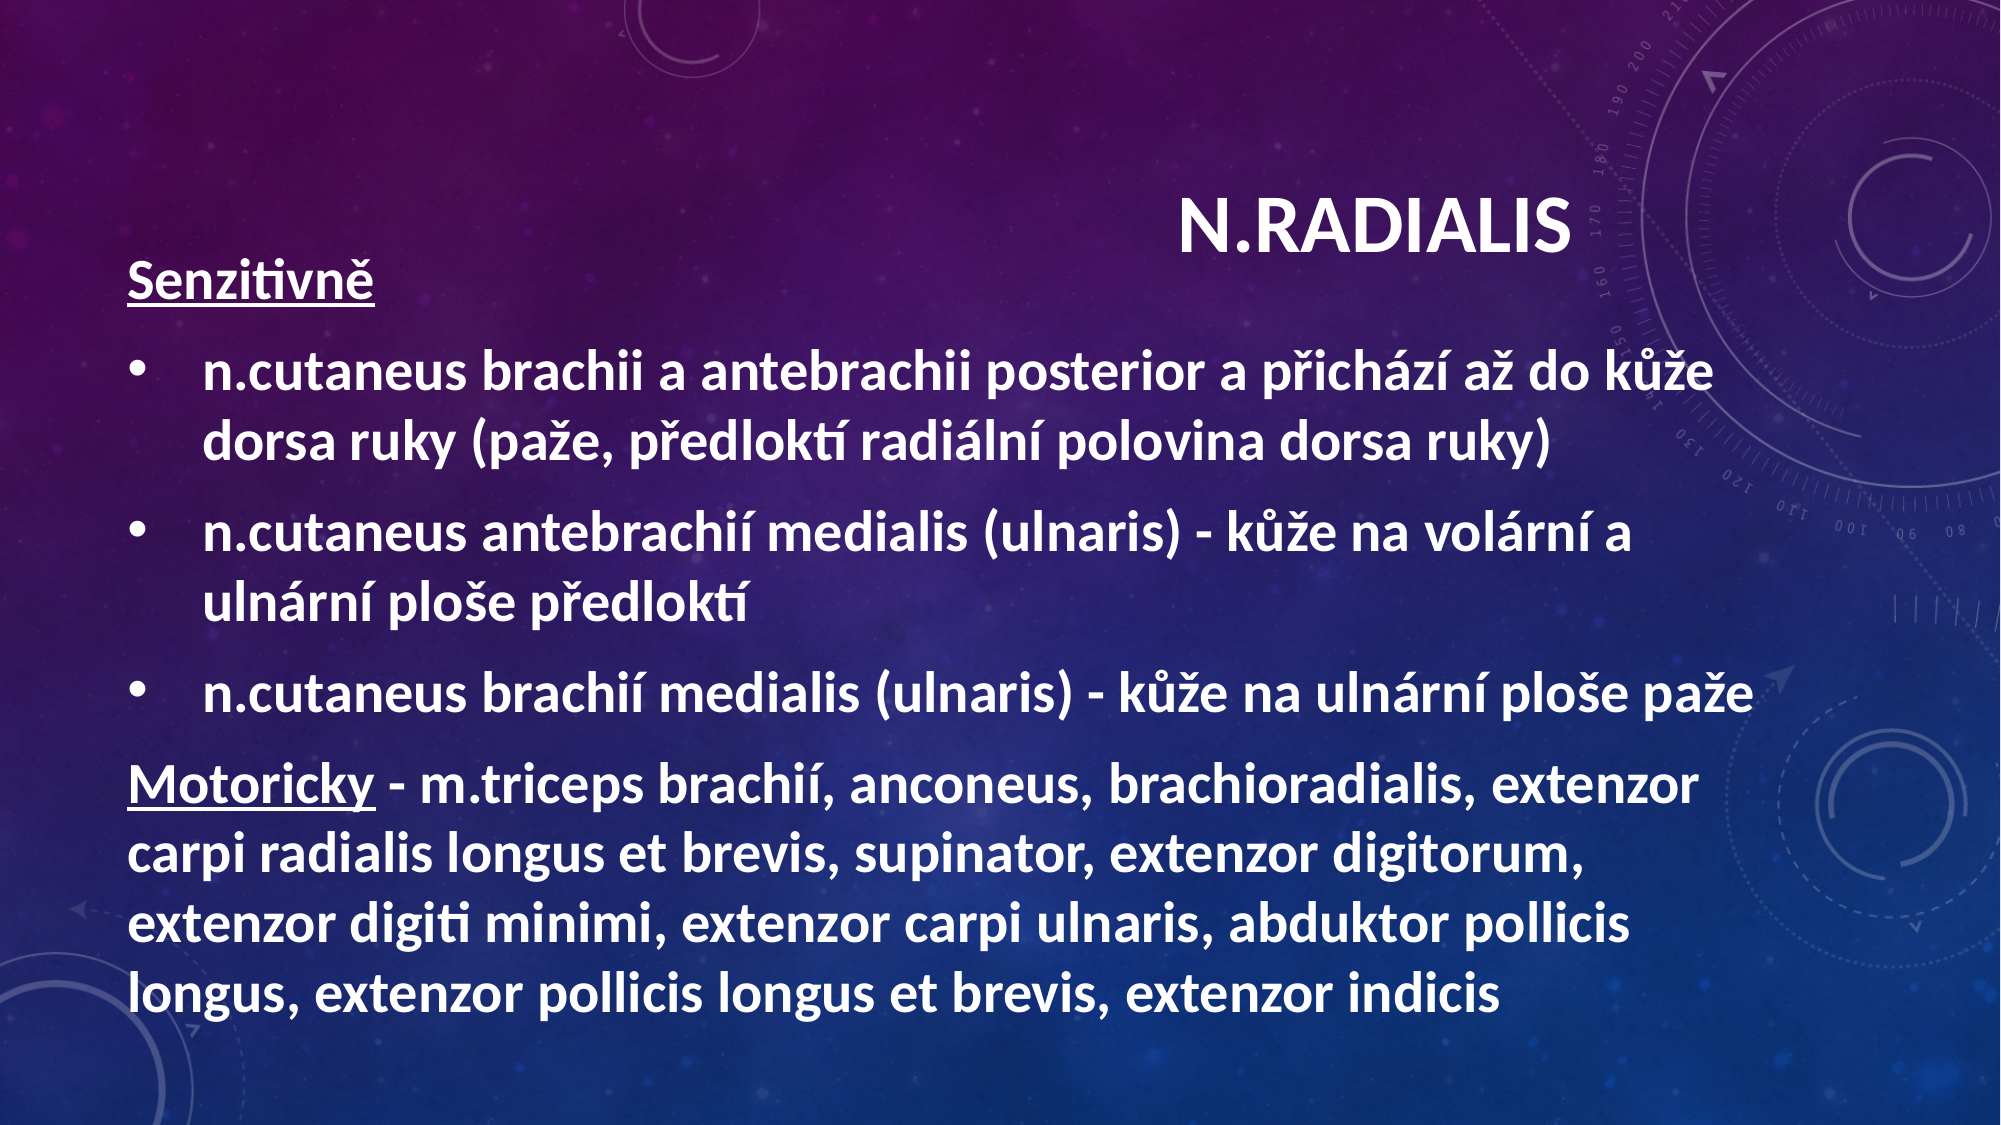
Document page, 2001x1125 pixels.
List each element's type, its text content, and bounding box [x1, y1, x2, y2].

picture [0, 0, 2001, 1125]
text_box N.radialis [112, 99, 1775, 299]
text_box Senzitivně n.cutaneus brachii a antebrachii posterior a přichází až do kůže dorsa ruky (paže, předloktí radiální polovina dorsa ruky) n.cutaneus antebrachií medialis (ulnaris) - kůže na volární a ulnární ploše předloktí n.cutaneus brachií medialis (ulnaris) - kůže na ulnární ploše paže Motoricky - m.triceps brachií, anconeus, brachioradialis, extenzor carpi radialis longus et brevis, supinator, extenzor digitorum, extenzor digiti minimi, extenzor carpi ulnaris, abduktor pollicis longus, extenzor pollicis longus et brevis, extenzor indicis [112, 299, 1775, 1057]
